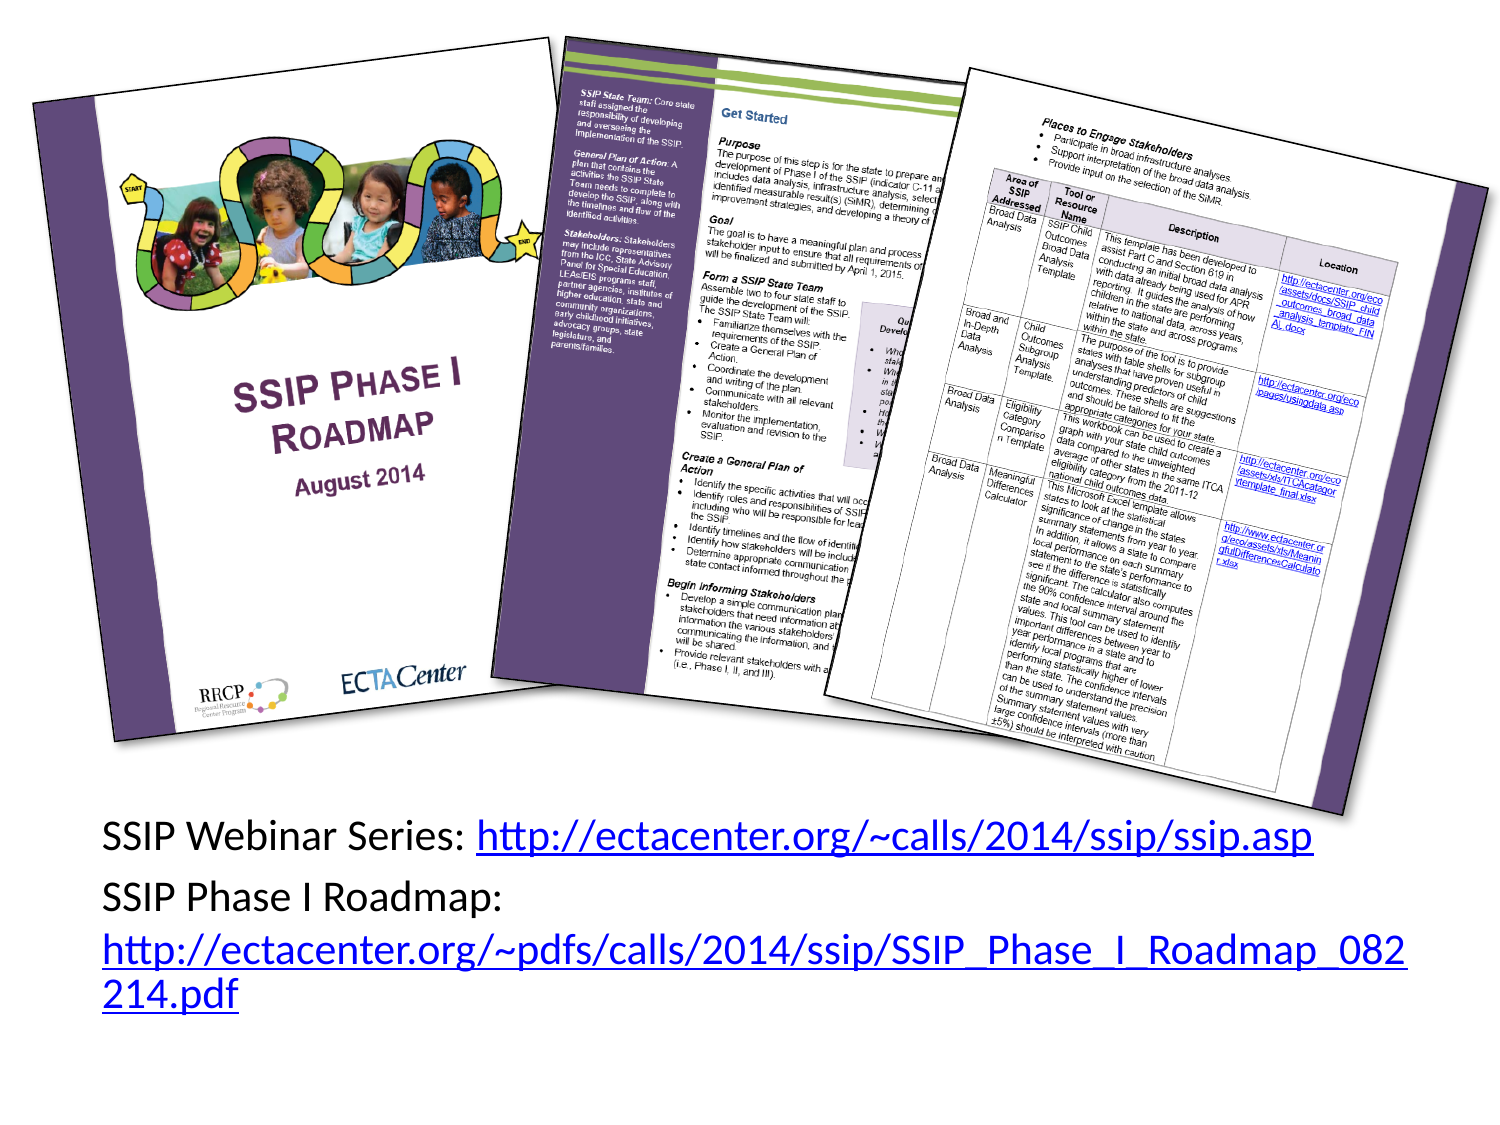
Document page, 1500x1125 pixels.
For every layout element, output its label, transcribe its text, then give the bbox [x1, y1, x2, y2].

picture [35, 38, 1486, 813]
list SSIP Webinar Series: http://ectacenter.org/~calls/2014/ssip/ssip.asp SSIP Phase I Roadmap: http://ectacenter.org/~pdfs/calls/2014/ssip/SSIP_Phase_I_Roadmap_082214.pdf [86, 737, 1437, 988]
